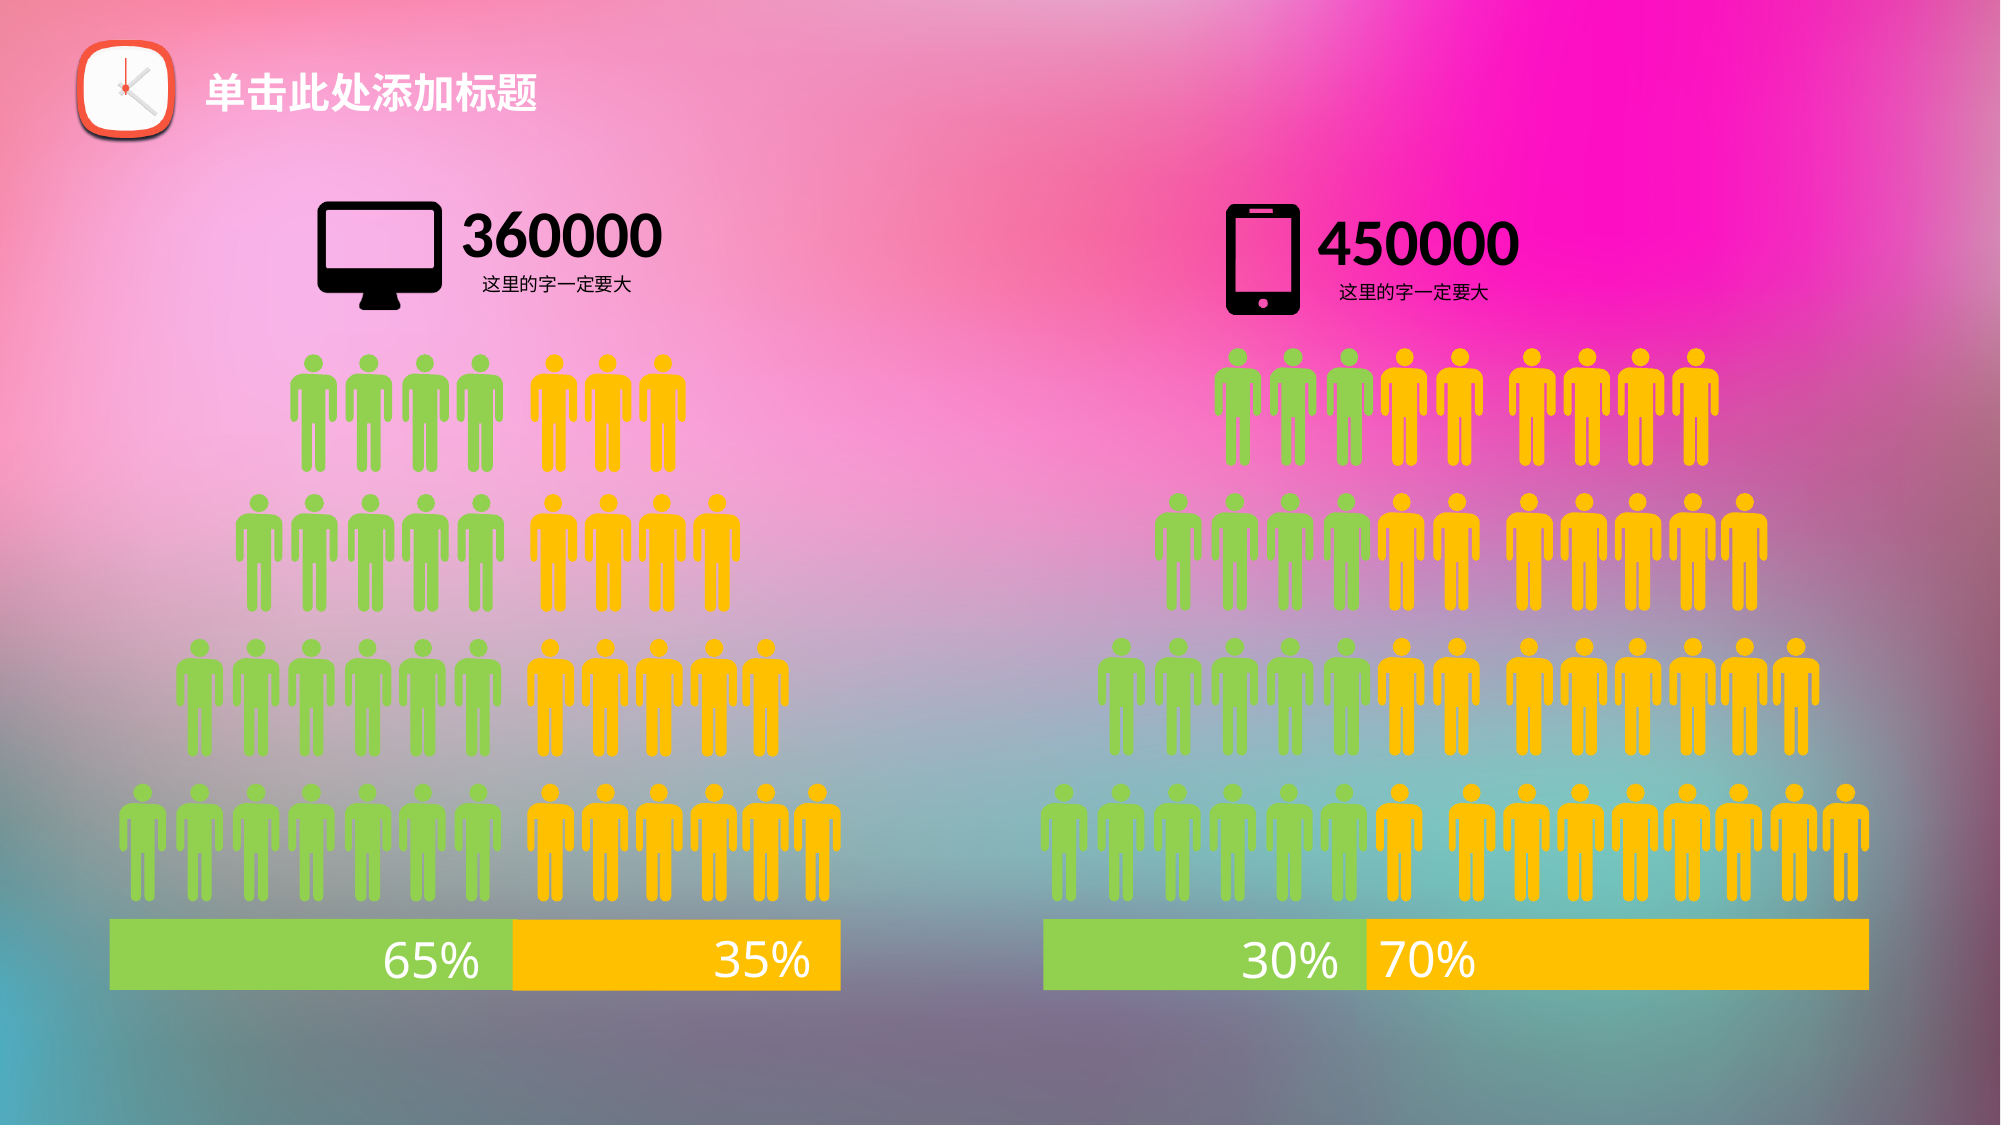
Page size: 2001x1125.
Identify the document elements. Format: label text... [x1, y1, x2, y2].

text_box 单击此处添加标题 [191, 59, 572, 125]
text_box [109, 183, 937, 998]
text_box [1040, 191, 1870, 997]
picture [0, 0, 2001, 1125]
